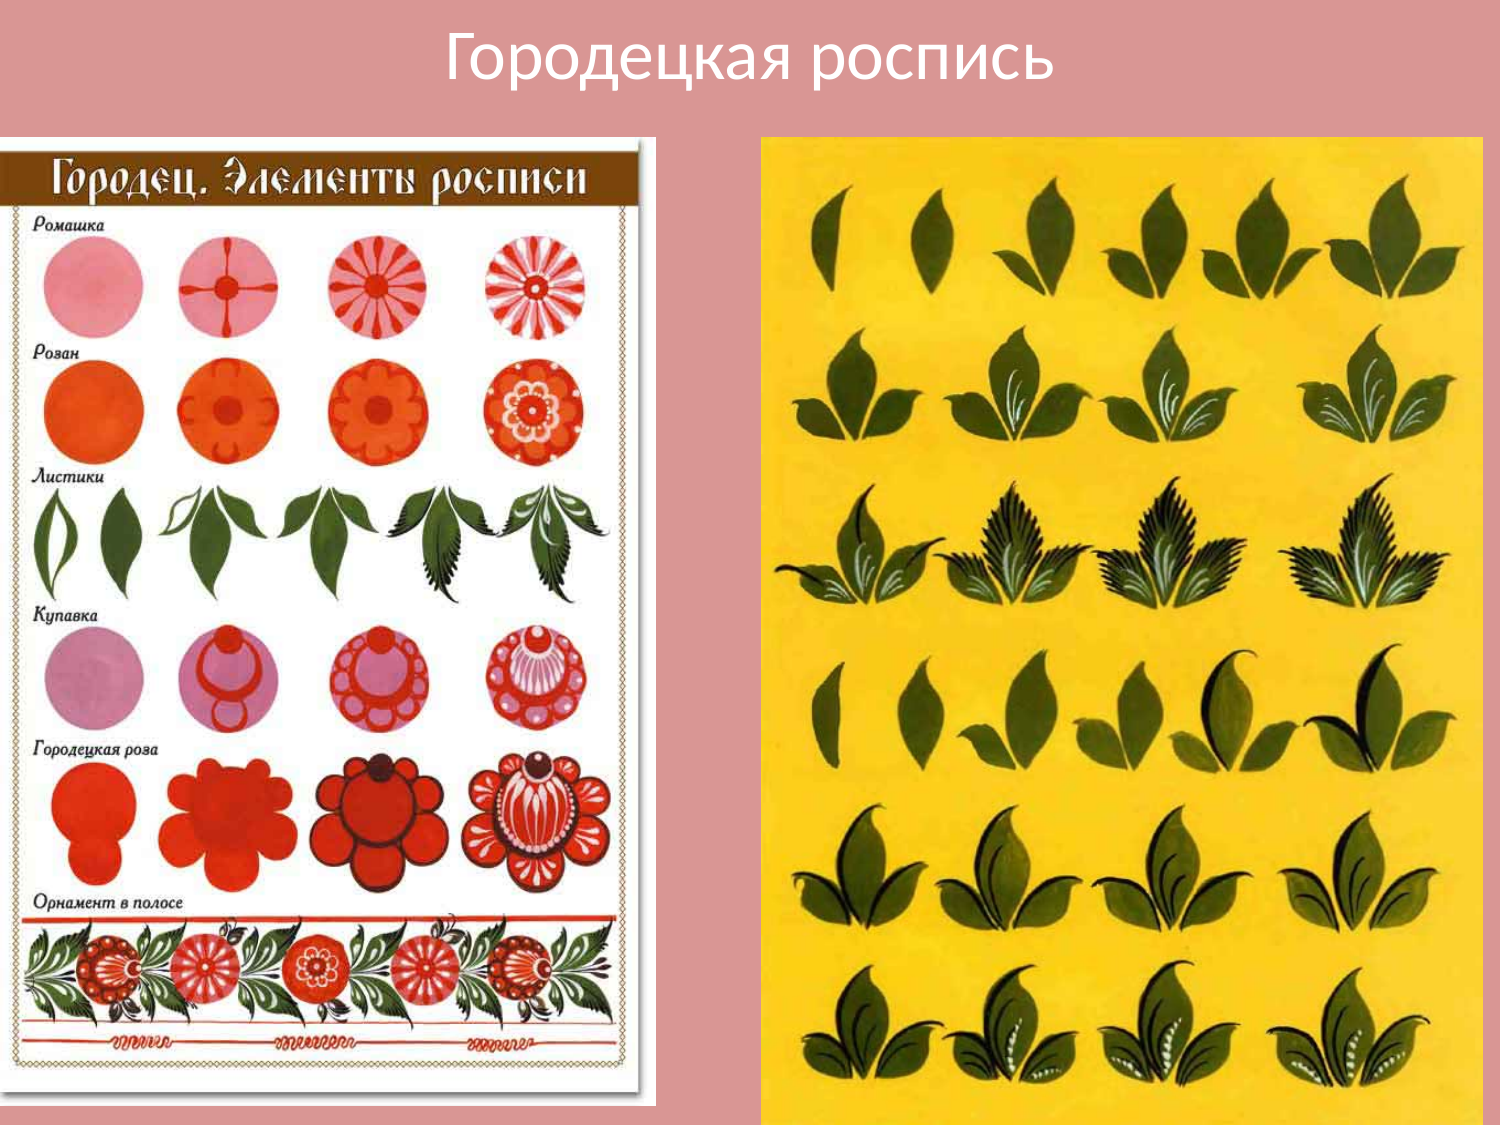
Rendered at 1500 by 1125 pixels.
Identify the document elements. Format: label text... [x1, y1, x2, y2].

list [0, 136, 656, 1107]
title Городецкая роспись [75, 0, 1425, 102]
picture [761, 136, 1483, 1125]
